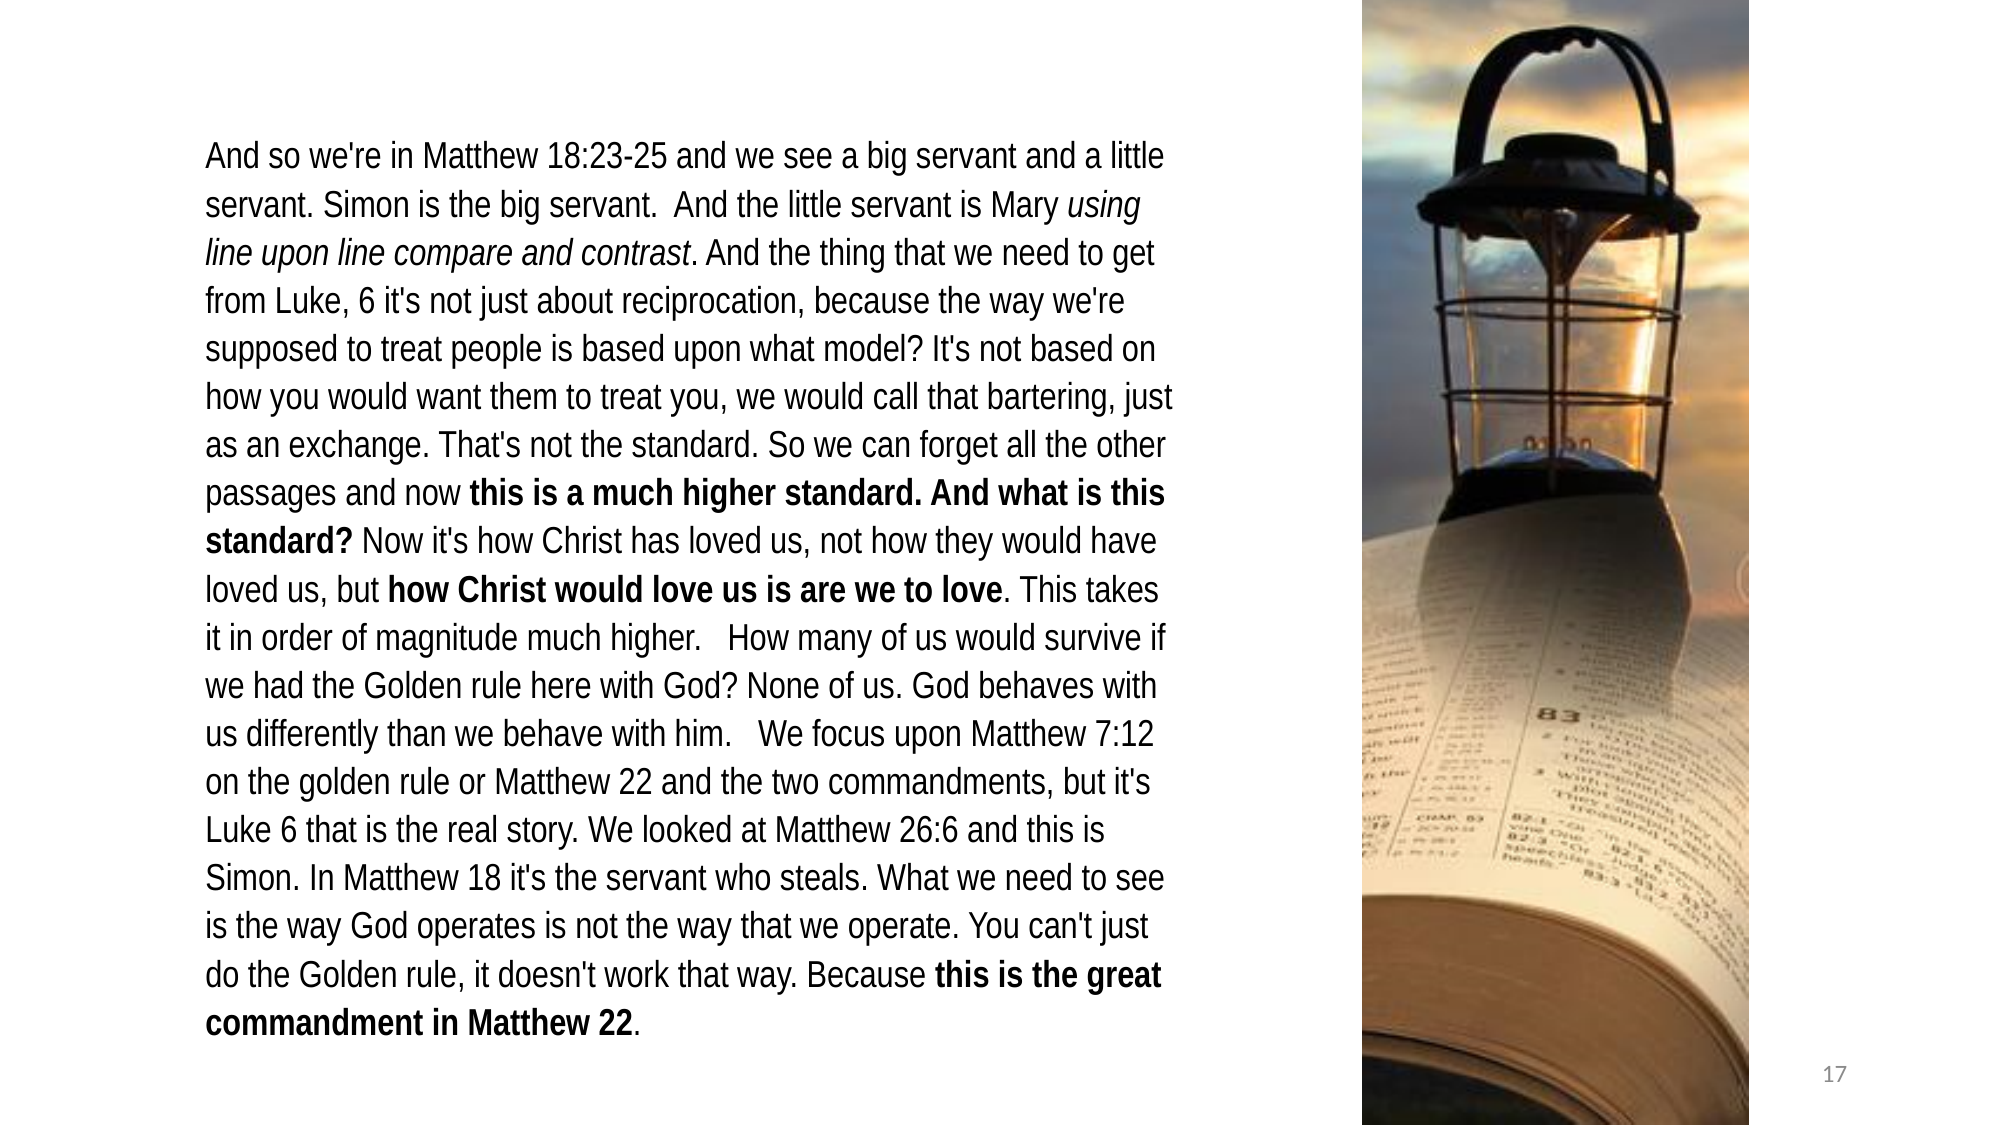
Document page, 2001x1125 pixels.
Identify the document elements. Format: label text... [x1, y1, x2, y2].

picture [1362, 0, 1749, 1125]
text_box And so we're in Matthew 18:23-25 and we see a big servant and a little servant. Simon is the big servant. And the little servant is Mary using line upon line compare and contrast. And the thing that we need to get from Luke, 6 it's not just about reciprocation, because the way we're supposed to treat people is based upon what model? It's not based on how you would want them to treat you, we would call that bartering, just as an exchange. That's not the standard. So we can forget all the other passages and now this is a much higher standard. And what is this standard? Now it's how Christ has loved us, not how they would have loved us, but how Christ would love us is are we to love. This takes it in order of magnitude much higher. How many of us would survive if we had the Golden rule here with God? None of us. God behaves with us differently than we behave with him. We focus upon Matthew 7:12 on the golden rule or Matthew 22 and the two commandments, but it's Luke 6 that is the real story. We looked at Matthew 26:6 and this is Simon. In Matthew 18 it's the servant who steals. What we need to see is the way God operates is not the way that we operate. You can't just do the Golden rule, it doesn't work that way. Because this is the great commandment in Matthew 22. [190, 120, 1191, 1051]
slide_number 17 [1749, 1042, 1863, 1103]
